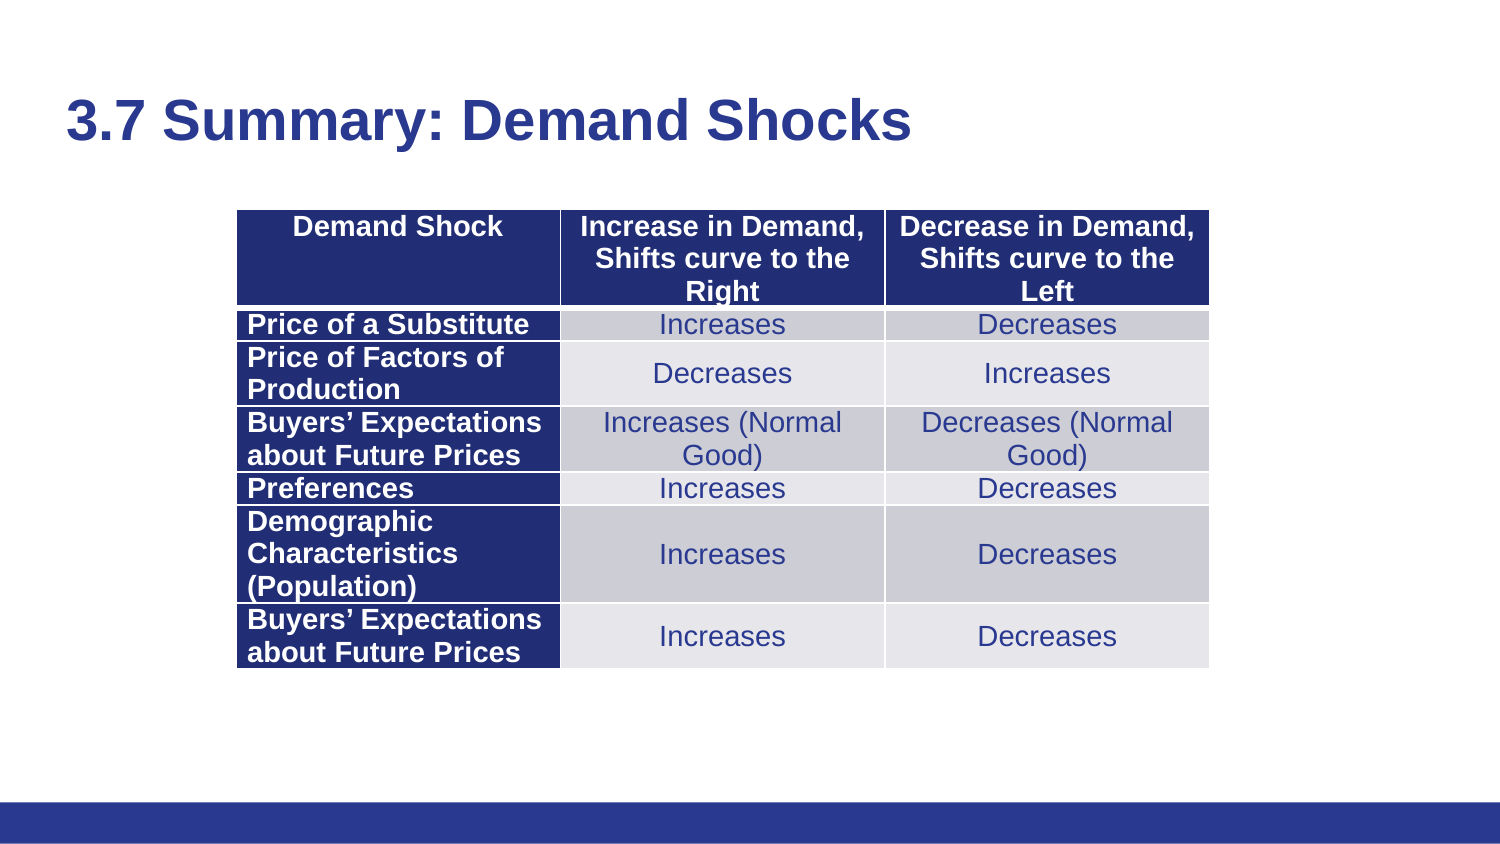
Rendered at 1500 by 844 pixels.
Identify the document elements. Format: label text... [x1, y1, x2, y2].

table_cell Increases [561, 604, 884, 668]
table_cell Decreases [886, 506, 1209, 602]
table_cell Decreases [886, 604, 1209, 668]
table_cell Demographic Characteristics (Population) [237, 506, 560, 602]
table_cell Increases [561, 473, 884, 504]
table_cell Preferences [237, 473, 560, 504]
table_cell Increases [561, 311, 884, 340]
table_cell Increases (Normal Good) [561, 407, 884, 471]
table_cell Increases [561, 506, 884, 602]
table_cell Decreases [886, 311, 1209, 340]
table_cell Buyers’ Expectations about Future Prices [237, 604, 560, 668]
table_cell Increases [886, 342, 1209, 405]
title 3.7 Summary: Demand Shocks [51, 67, 1449, 167]
table_header Increase in Demand, Shifts curve to the Right [561, 210, 884, 305]
table_header Demand Shock [237, 210, 560, 305]
table_cell Decreases [561, 342, 884, 405]
table_cell Price of a Substitute [237, 311, 560, 340]
table_header Decrease in Demand, Shifts curve to the Left [886, 210, 1209, 305]
table_cell Price of Factors of Production [237, 342, 560, 405]
table_cell Decreases (Normal Good) [886, 407, 1209, 471]
table_cell Buyers’ Expectations about Future Prices [237, 407, 560, 471]
table_cell Decreases [886, 473, 1209, 504]
